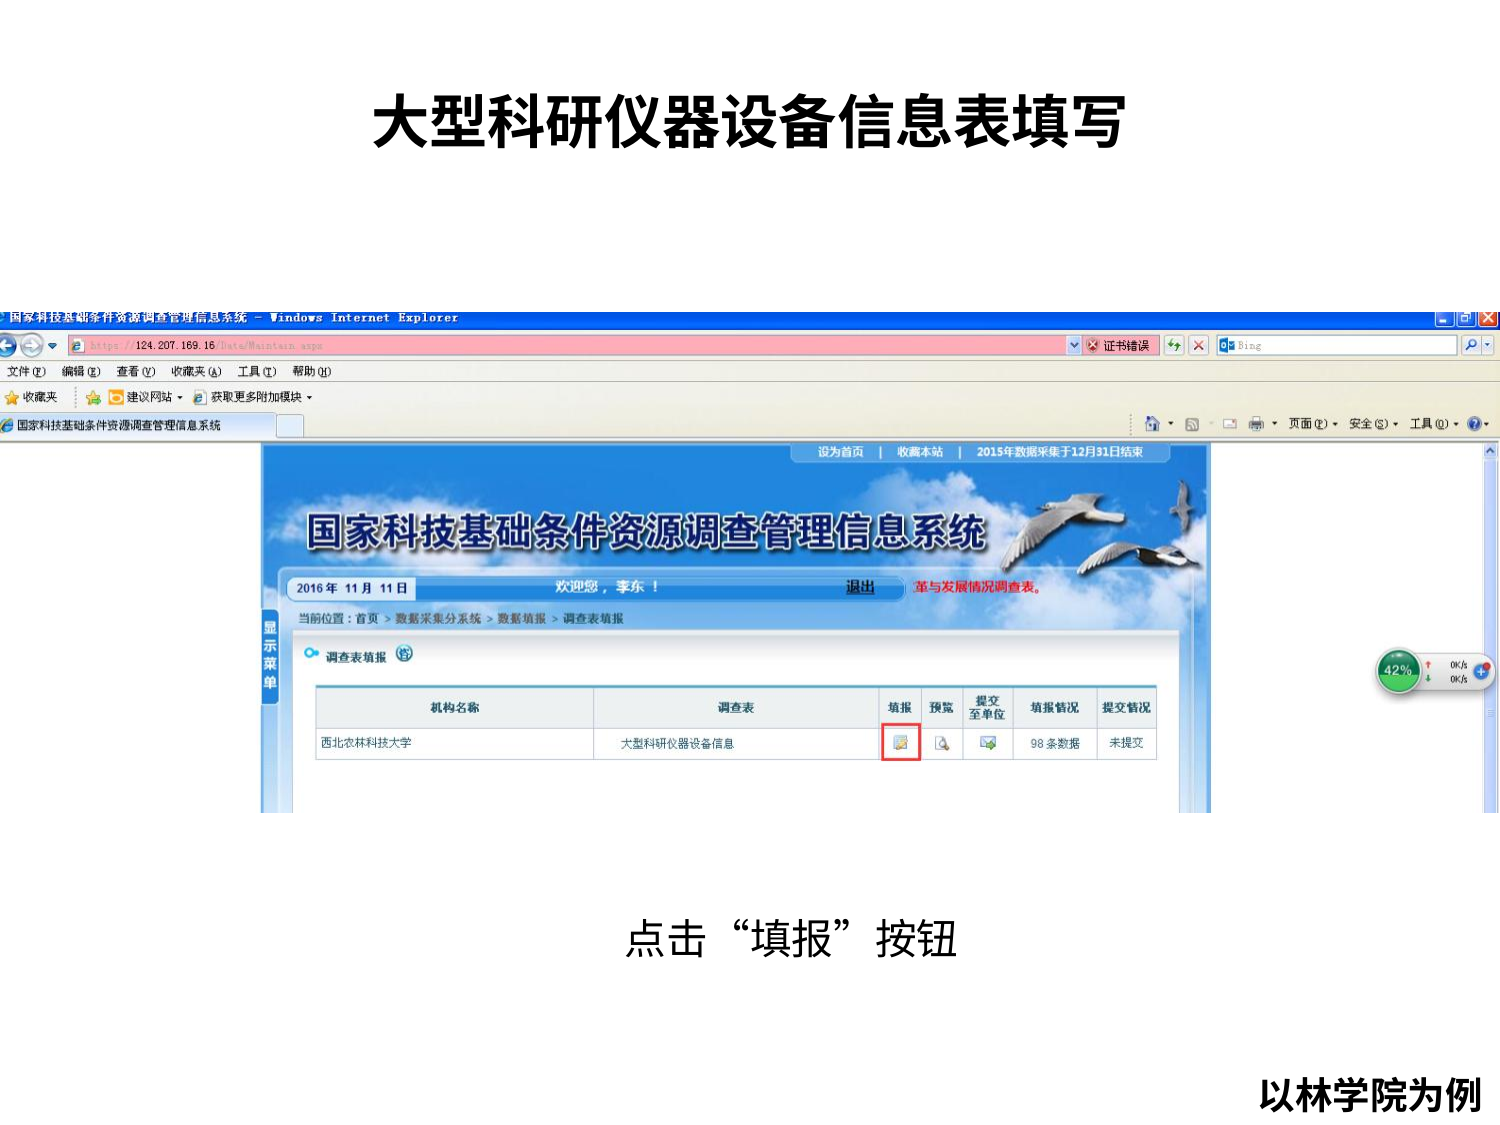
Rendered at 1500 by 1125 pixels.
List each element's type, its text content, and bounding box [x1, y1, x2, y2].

picture [0, 312, 1500, 813]
text_box 以林学院为例 [1242, 1064, 1498, 1125]
title 大型科研仪器设备信息表填写 [112, 0, 1388, 242]
text_box 点击“填报”按钮 [610, 905, 974, 970]
